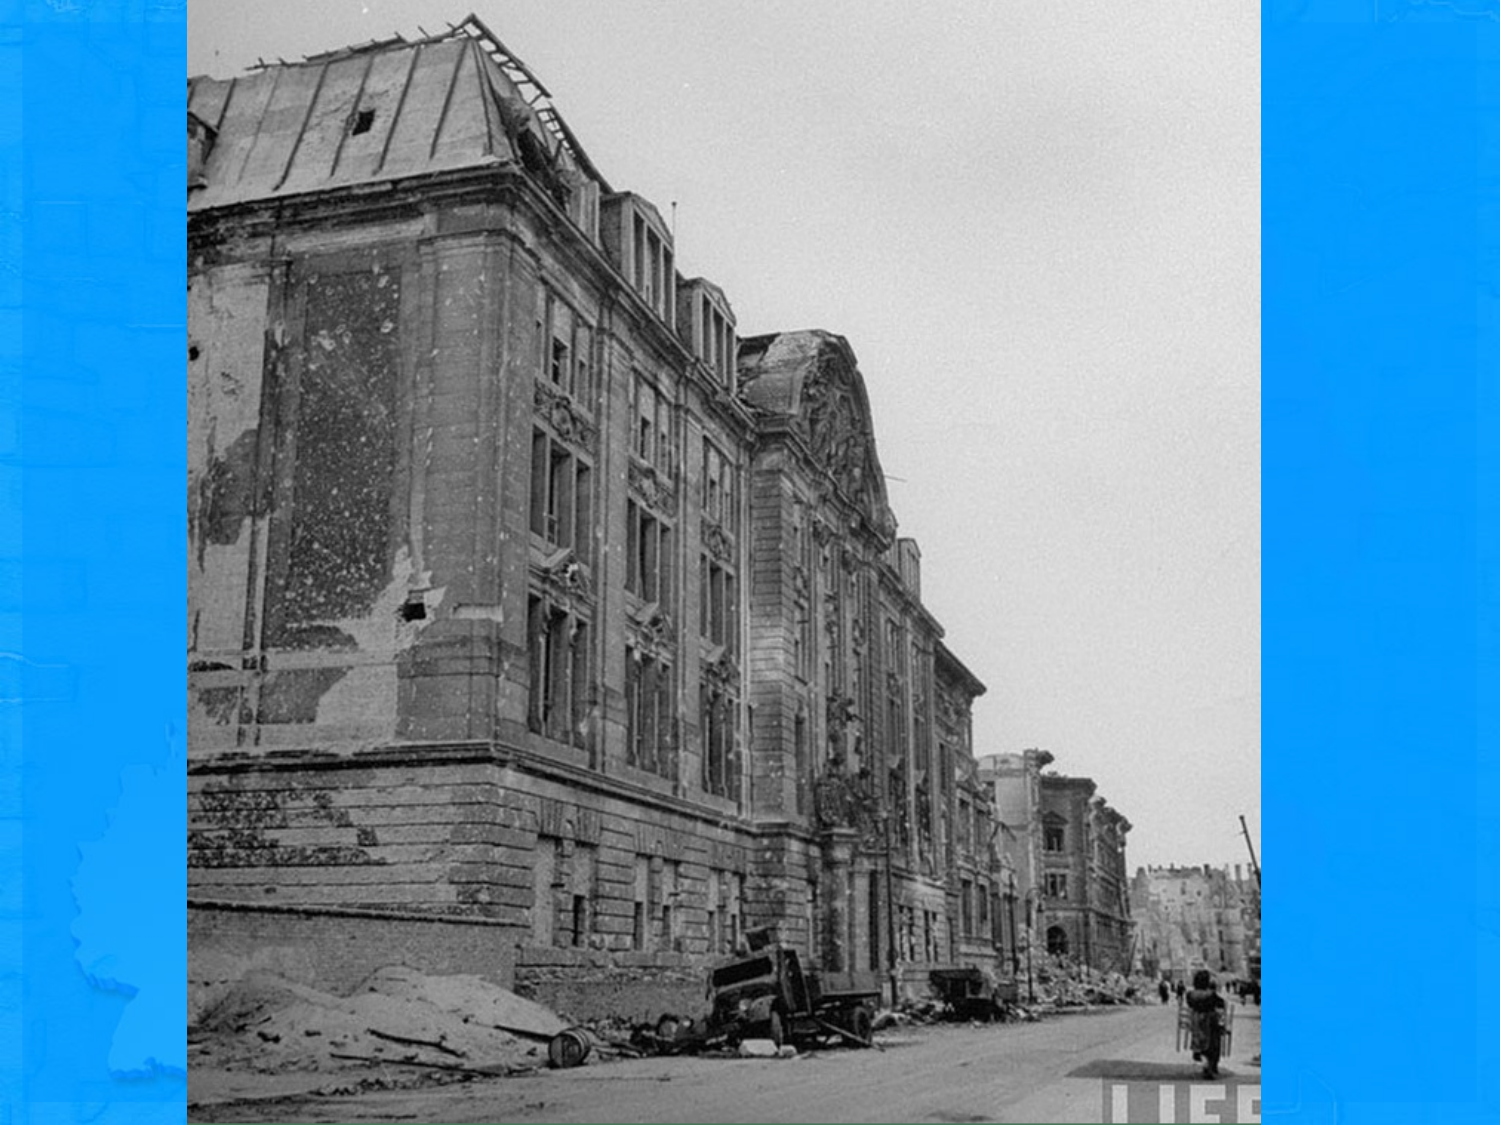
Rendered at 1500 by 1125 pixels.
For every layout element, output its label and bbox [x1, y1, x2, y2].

picture [0, 0, 187, 1125]
list [187, 0, 1261, 1125]
picture [1261, 0, 1500, 1125]
